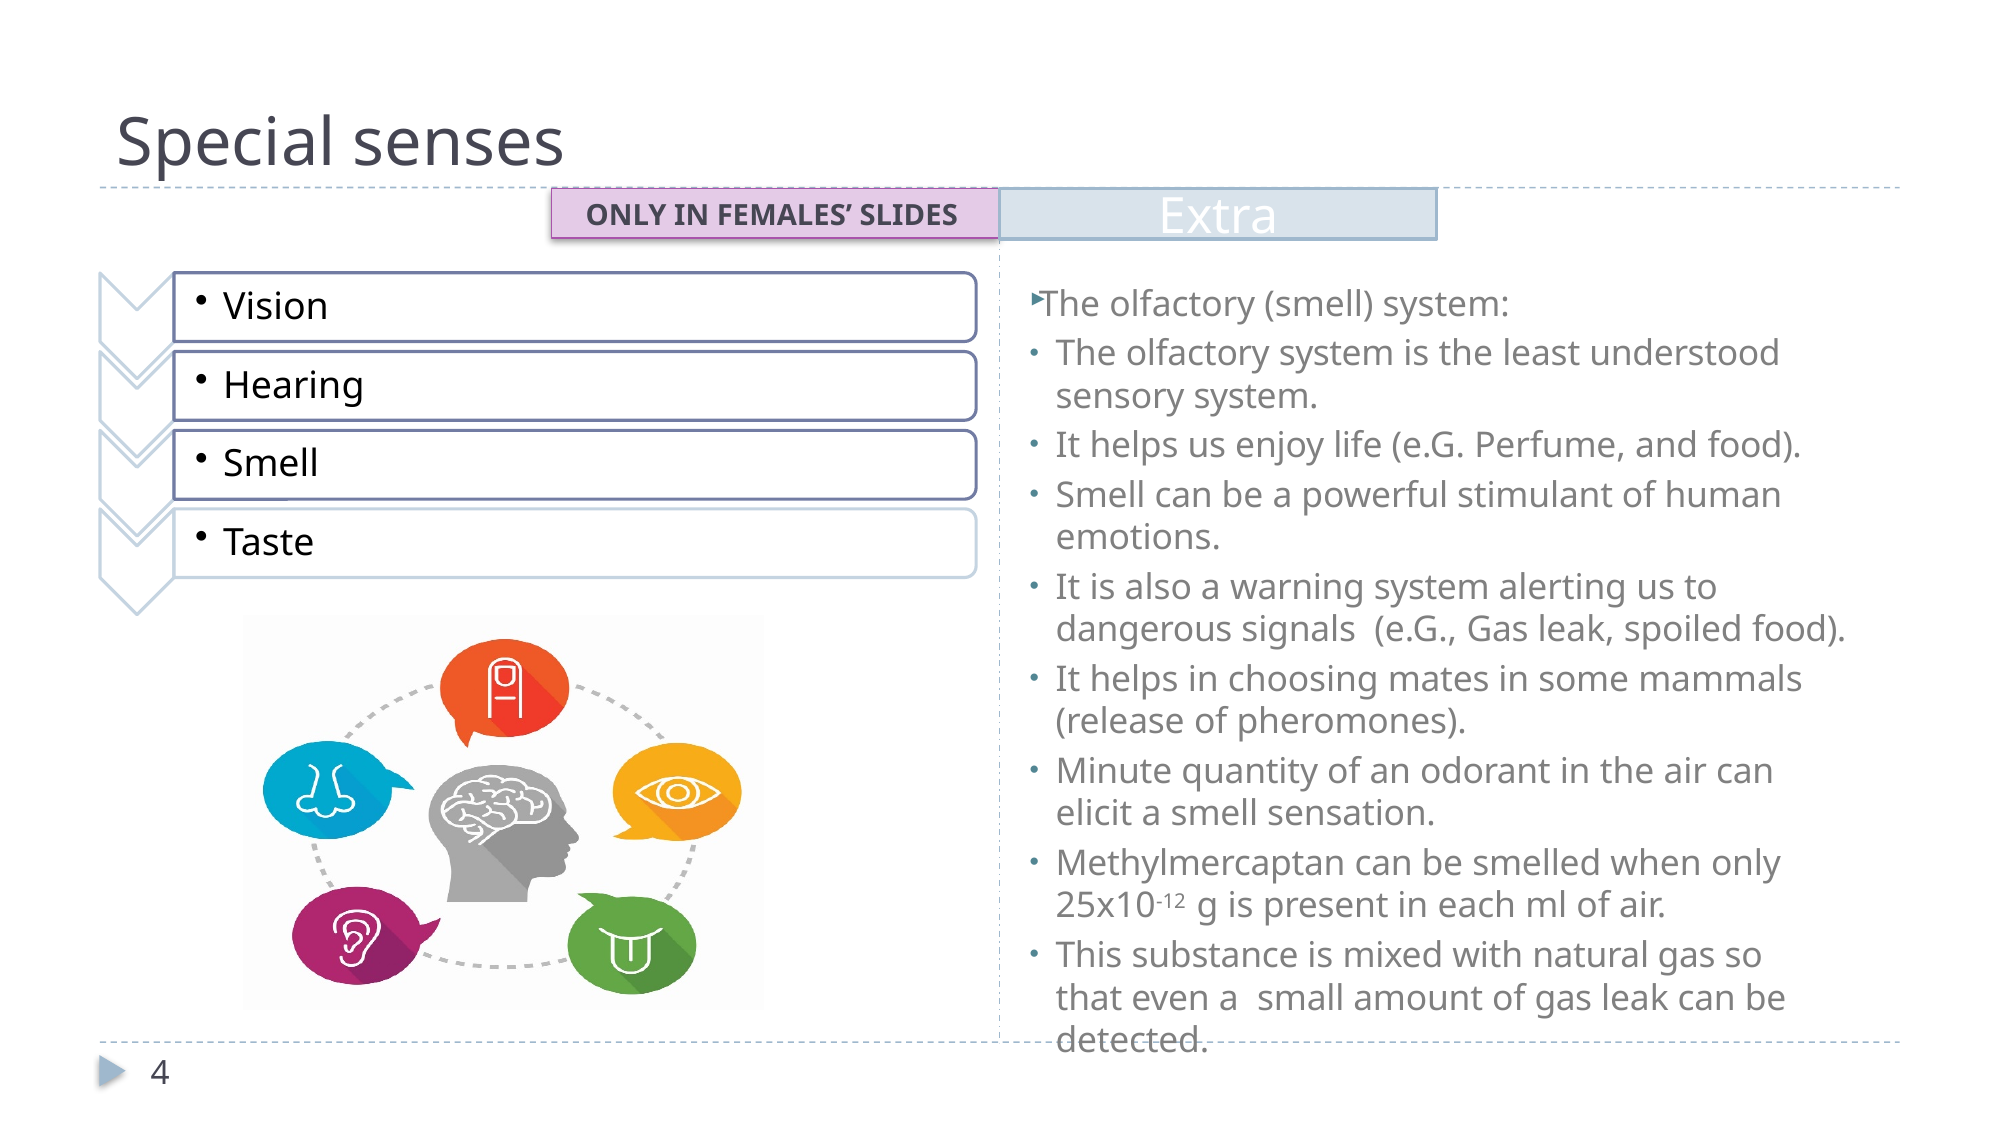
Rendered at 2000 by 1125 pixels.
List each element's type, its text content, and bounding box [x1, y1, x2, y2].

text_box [99, 272, 977, 616]
title Special senses [99, 37, 1900, 188]
text_box Extra [1001, 187, 1438, 241]
slide_number 4 [133, 1042, 568, 1103]
text_box ONLY IN FEMALES’ SLIDES [551, 188, 998, 239]
list The olfactory (smell) system: The olfactory system is the least understood sensory system. It helps us enjoy life (e.G. Perfume, and food). Smell can be a powerful stimulant of human emotions. It is also a warning system alerting us to dangerous signals (e.G., Gas leak, spoiled food). It helps in choosing mates in some mammals (release of pheromones). Minute quantity of an odorant in the air can elicit a smell sensation. Methylmercaptan can be smelled when only 25x10-12 g is present in each ml of air. This substance is mixed with natural gas so that even a small amount of gas leak can be detected. [1012, 272, 1897, 1083]
picture [243, 614, 764, 1010]
